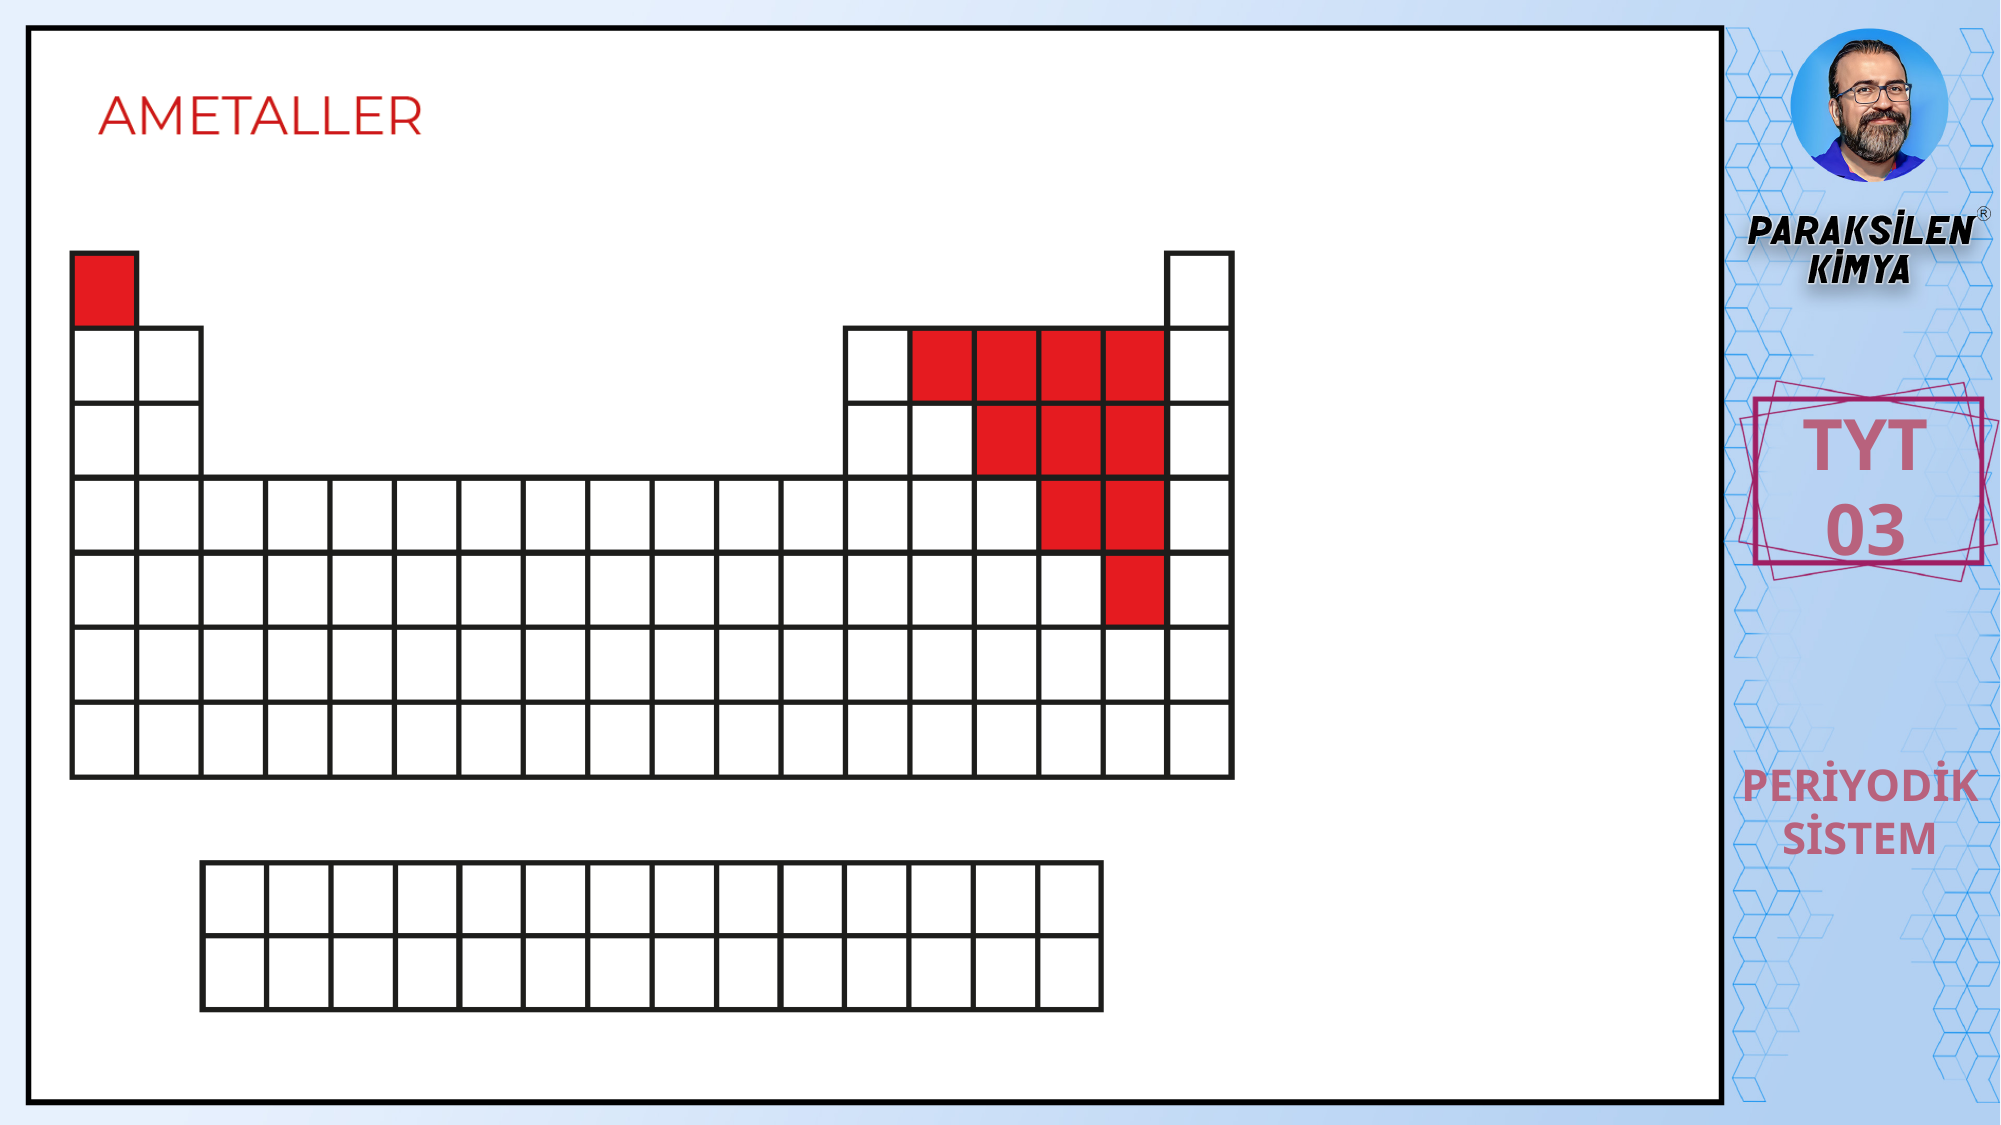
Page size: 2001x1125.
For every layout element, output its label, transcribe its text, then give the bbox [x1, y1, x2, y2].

text_box PERİYODİK SİSTEM [1719, 750, 2000, 871]
picture [0, 0, 2001, 1125]
text_box TYT 03 [1755, 392, 1977, 577]
